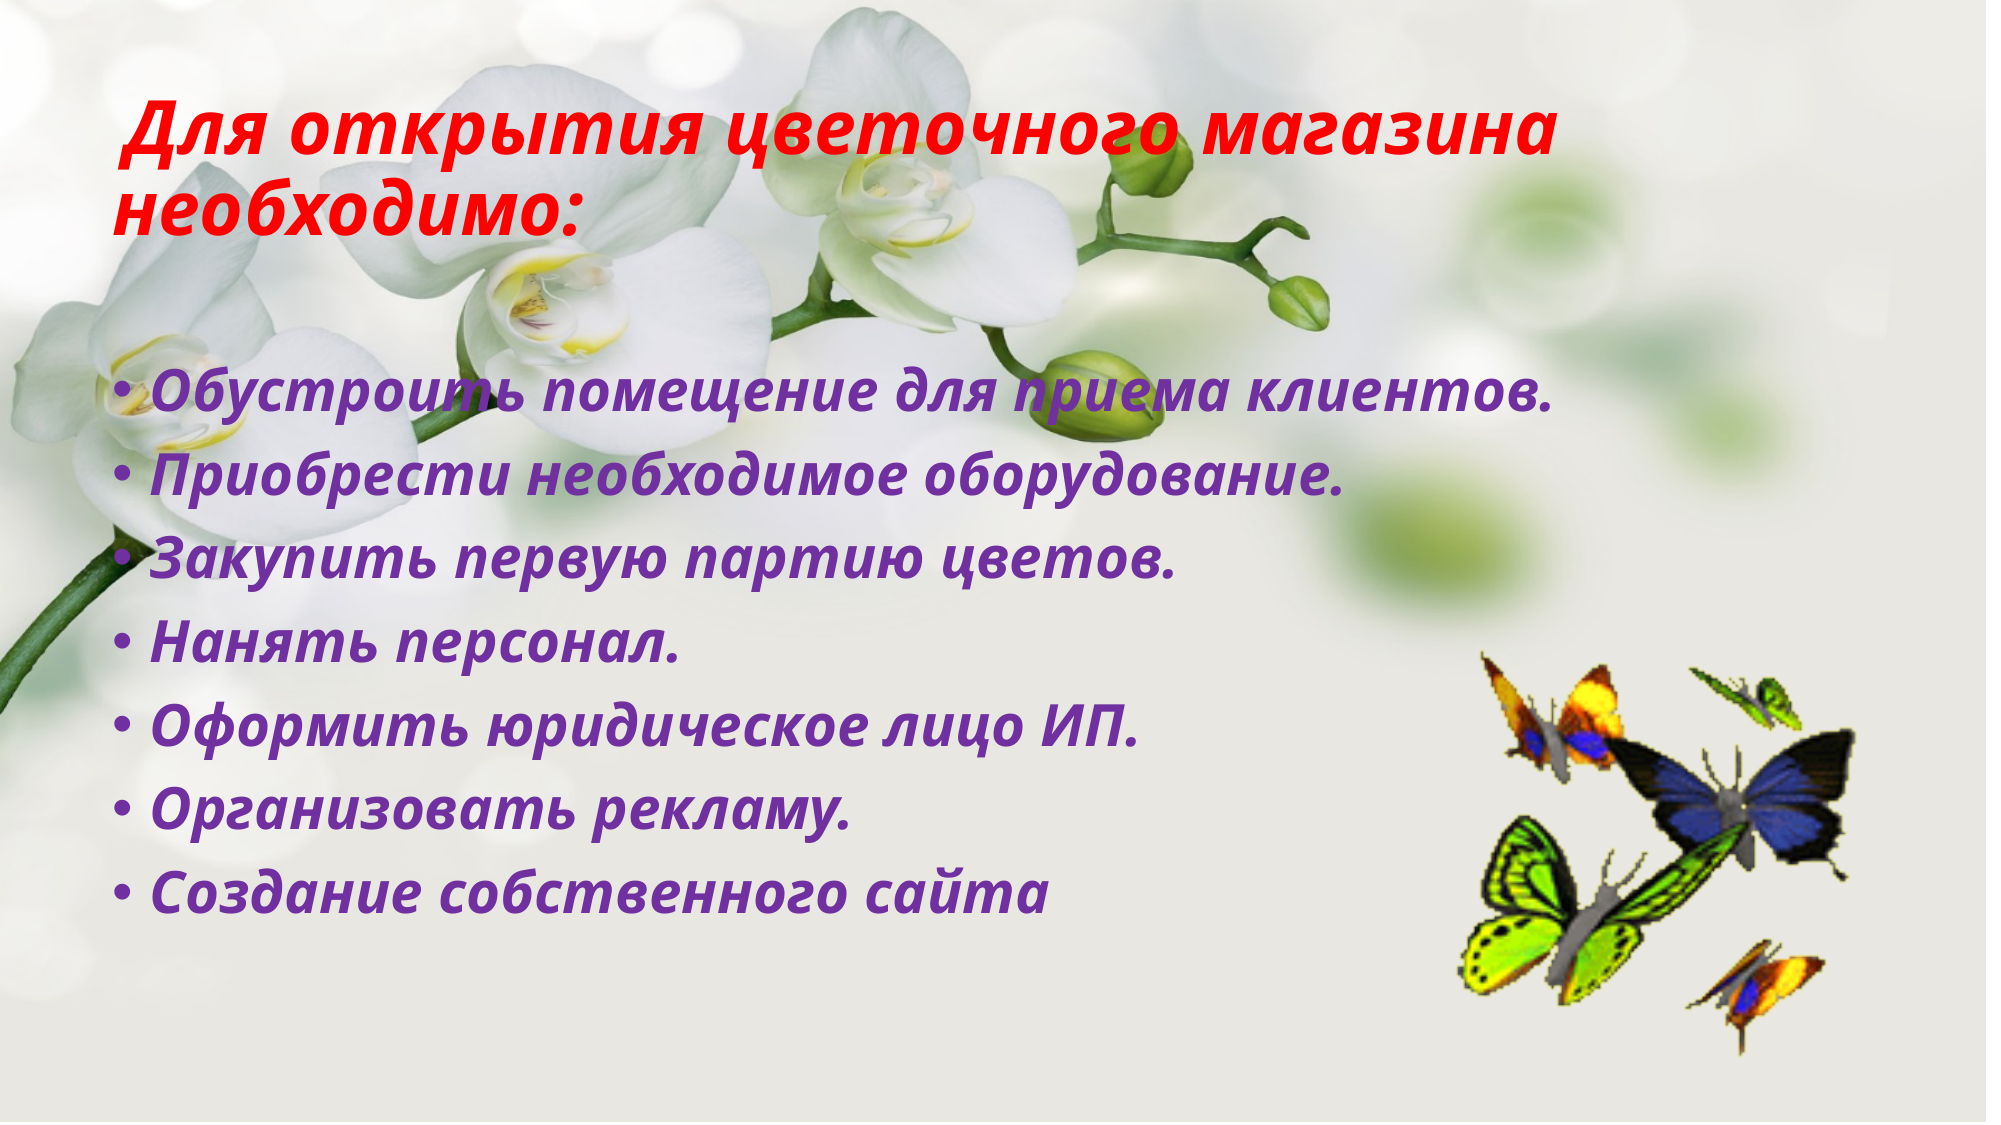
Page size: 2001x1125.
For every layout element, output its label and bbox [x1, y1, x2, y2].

picture [0, 0, 1986, 1122]
text_box [840, 0, 2000, 1125]
